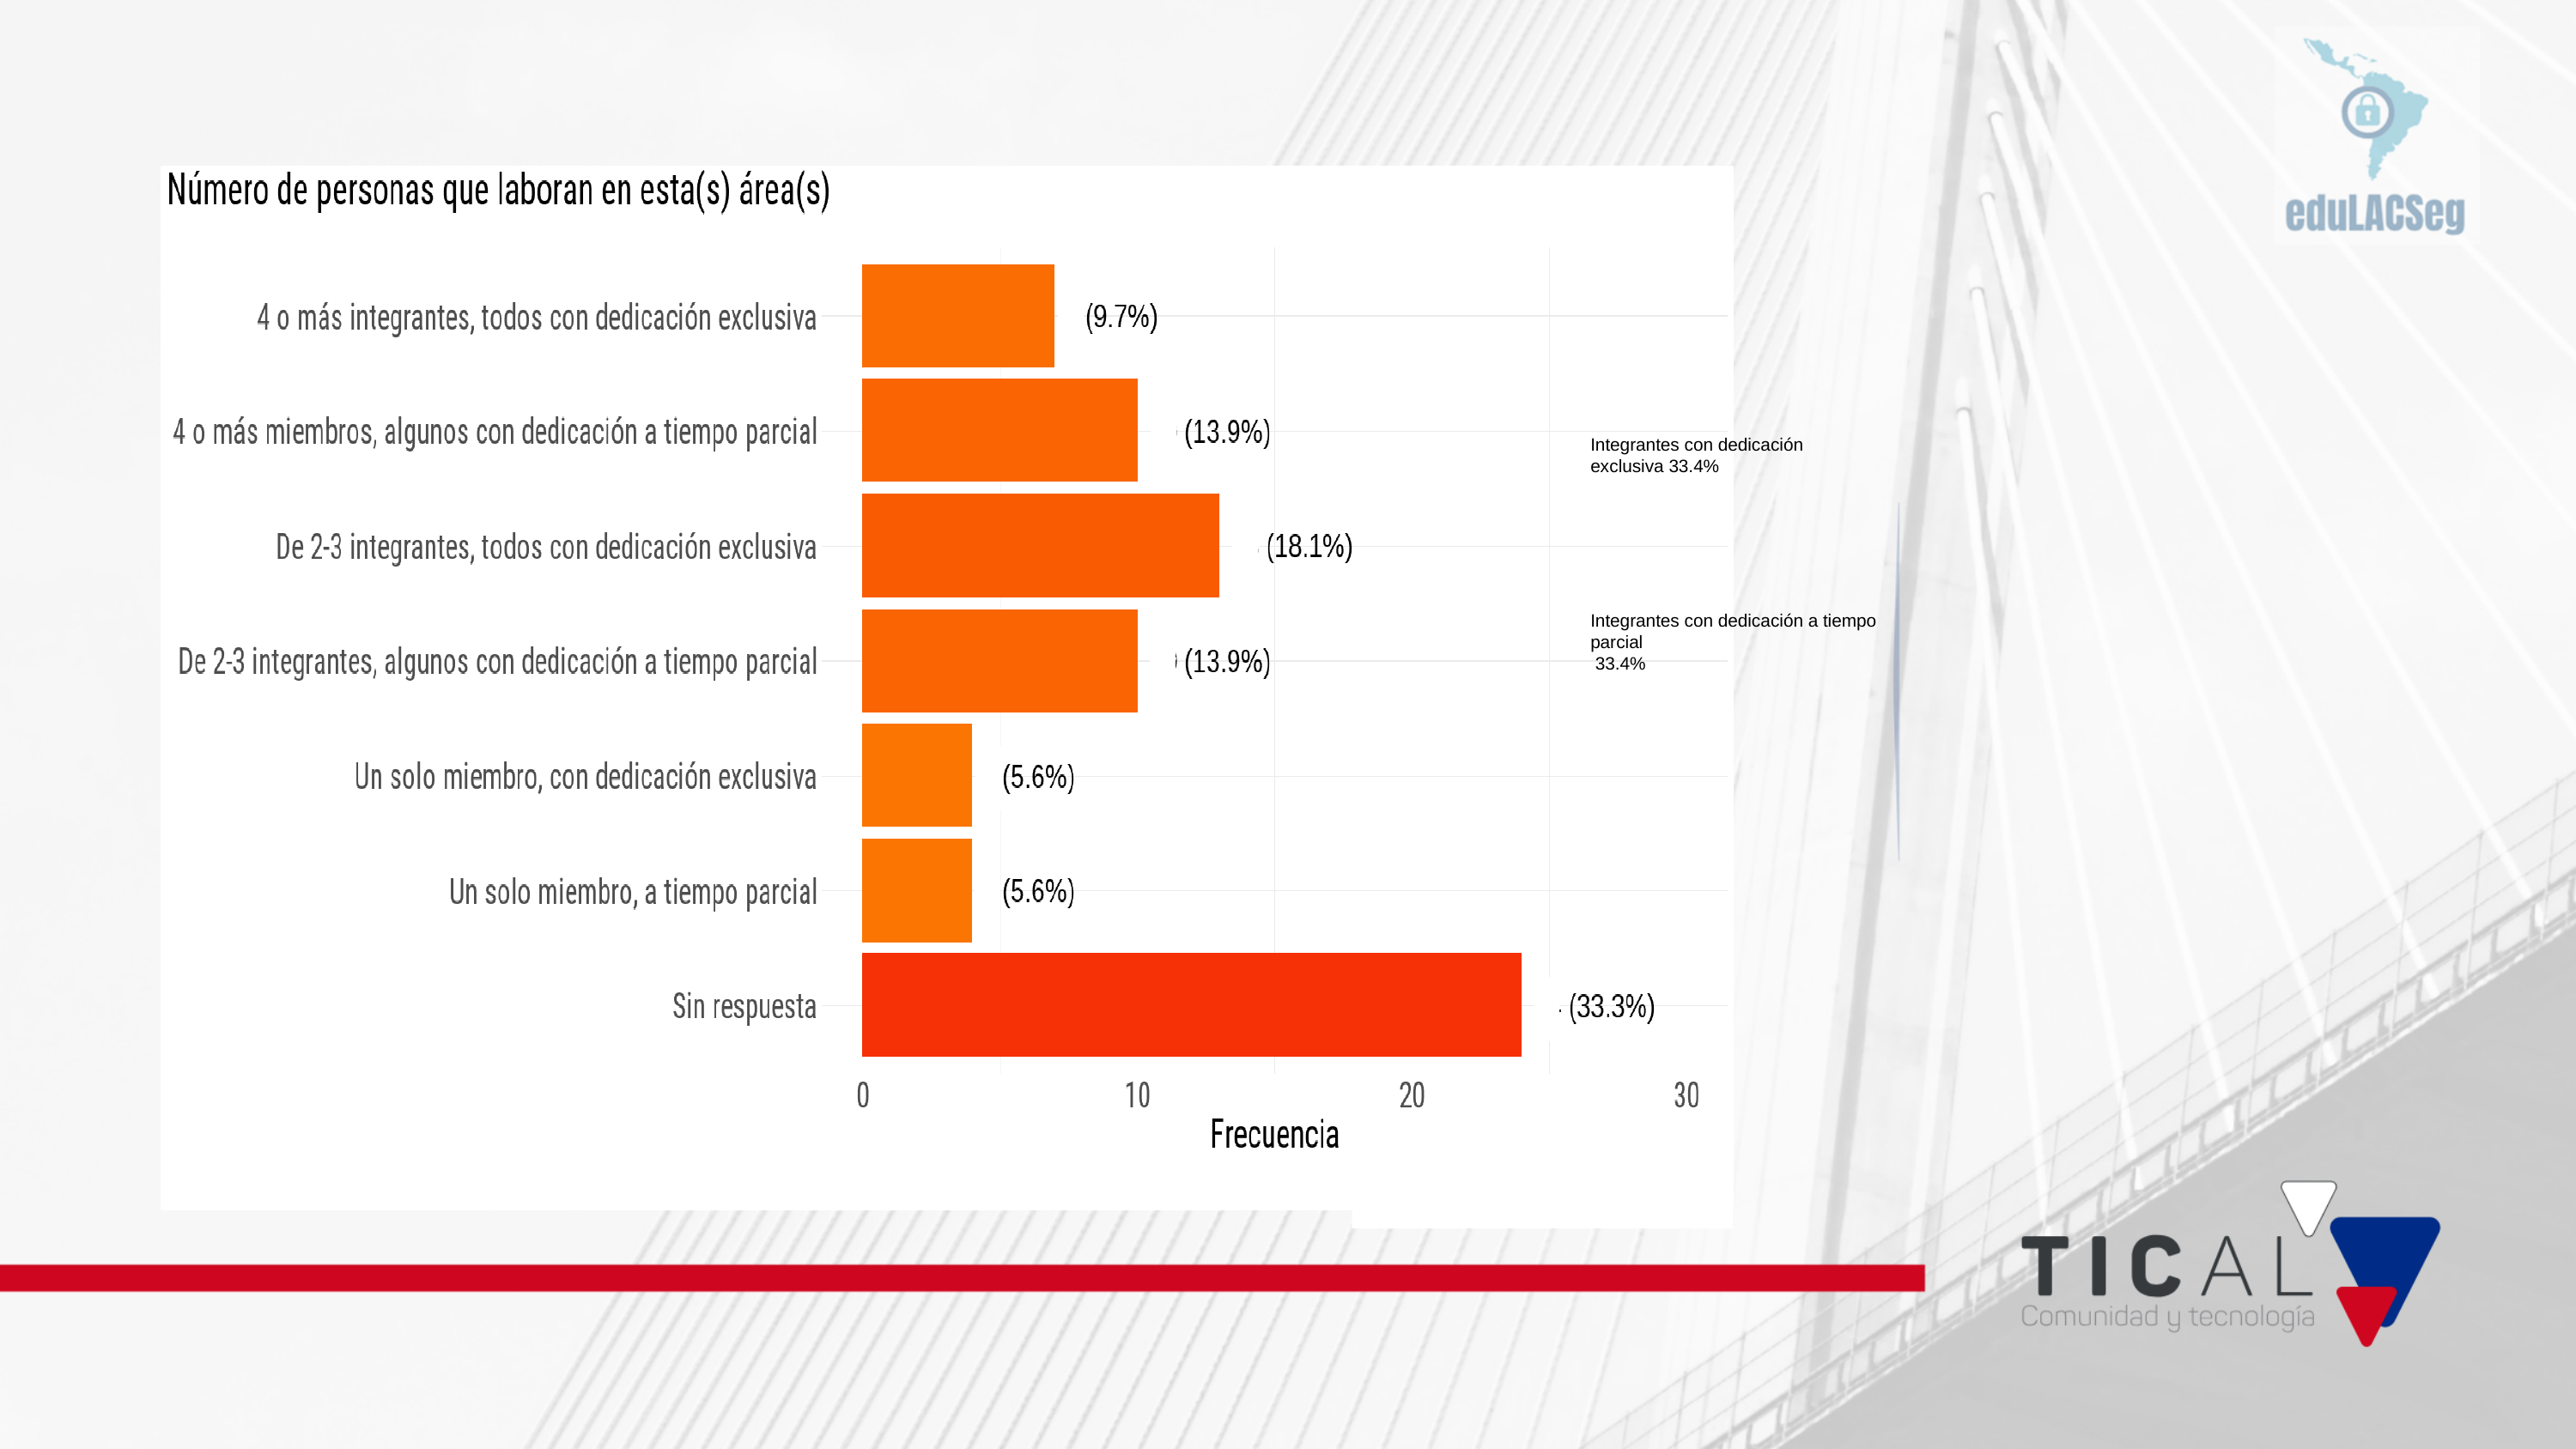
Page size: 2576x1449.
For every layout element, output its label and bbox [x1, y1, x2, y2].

text_box [161, 166, 1890, 1229]
picture [0, 0, 2576, 1449]
